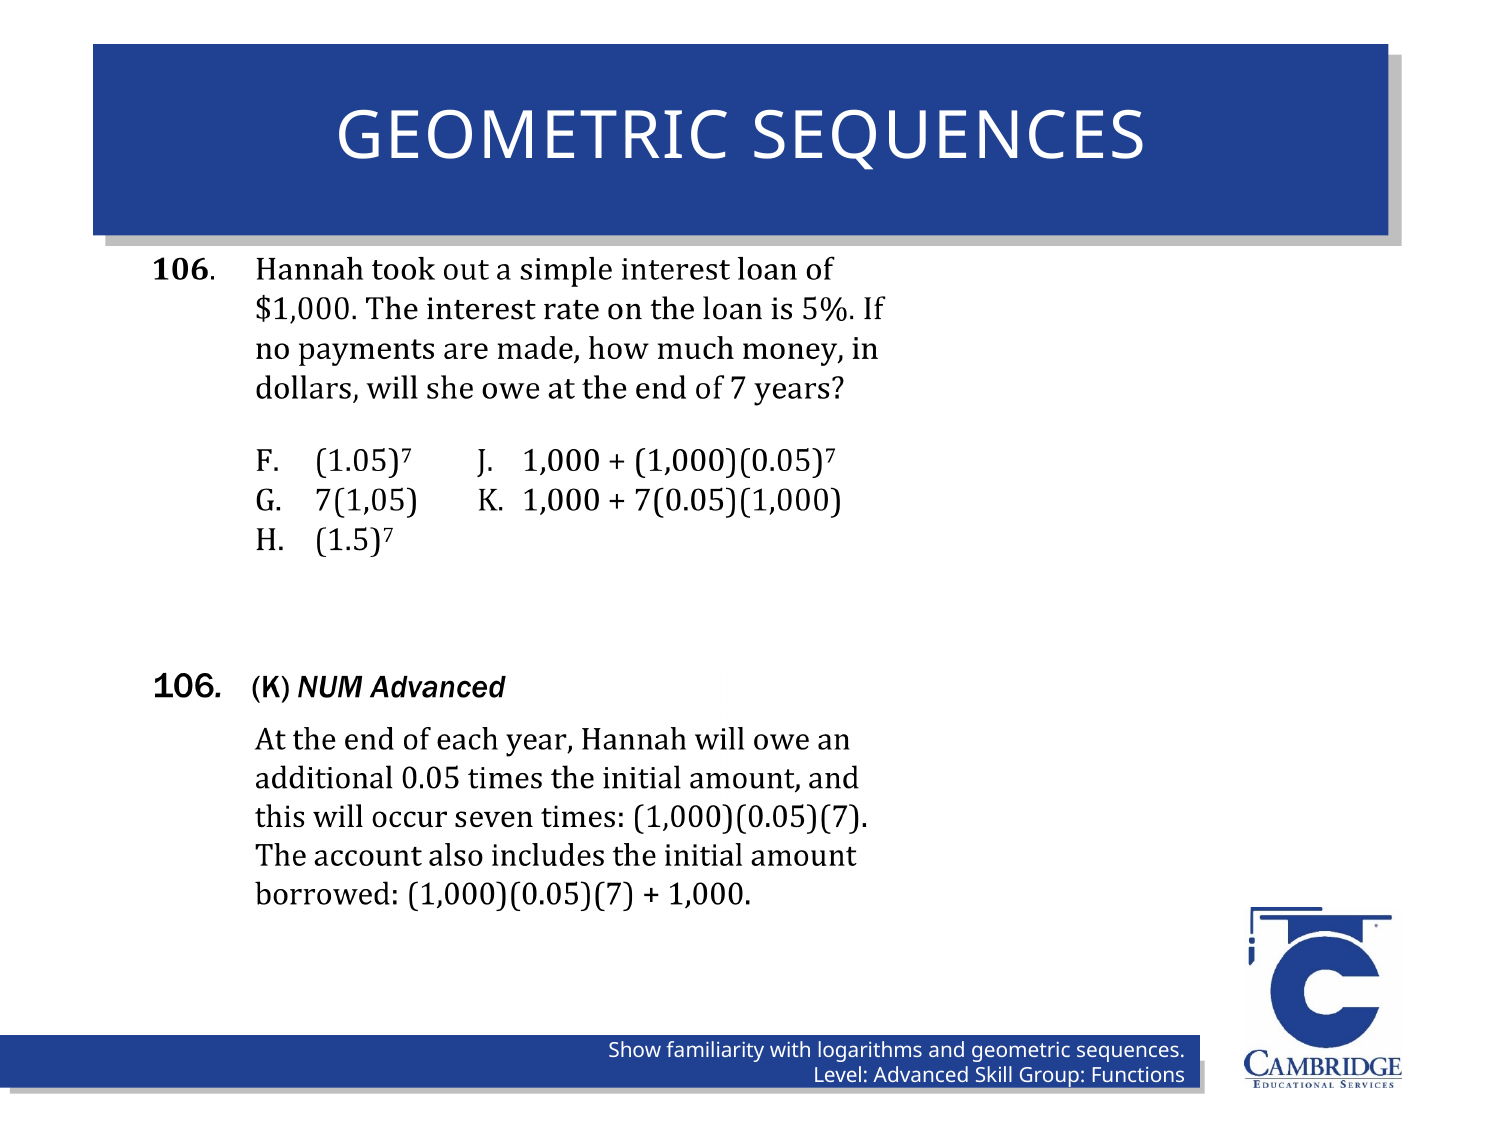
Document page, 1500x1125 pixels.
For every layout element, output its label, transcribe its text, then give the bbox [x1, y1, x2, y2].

picture [154, 659, 867, 912]
footer Show familiarity with logarithms and geometric sequences. Level: Advanced Skill Group: Functions [0, 1035, 1200, 1088]
text_box Geometric Sequences [93, 44, 1389, 236]
picture [1244, 907, 1403, 1088]
text_box [104, 53, 1403, 247]
text_box [9, 1059, 1206, 1095]
picture [148, 250, 897, 557]
